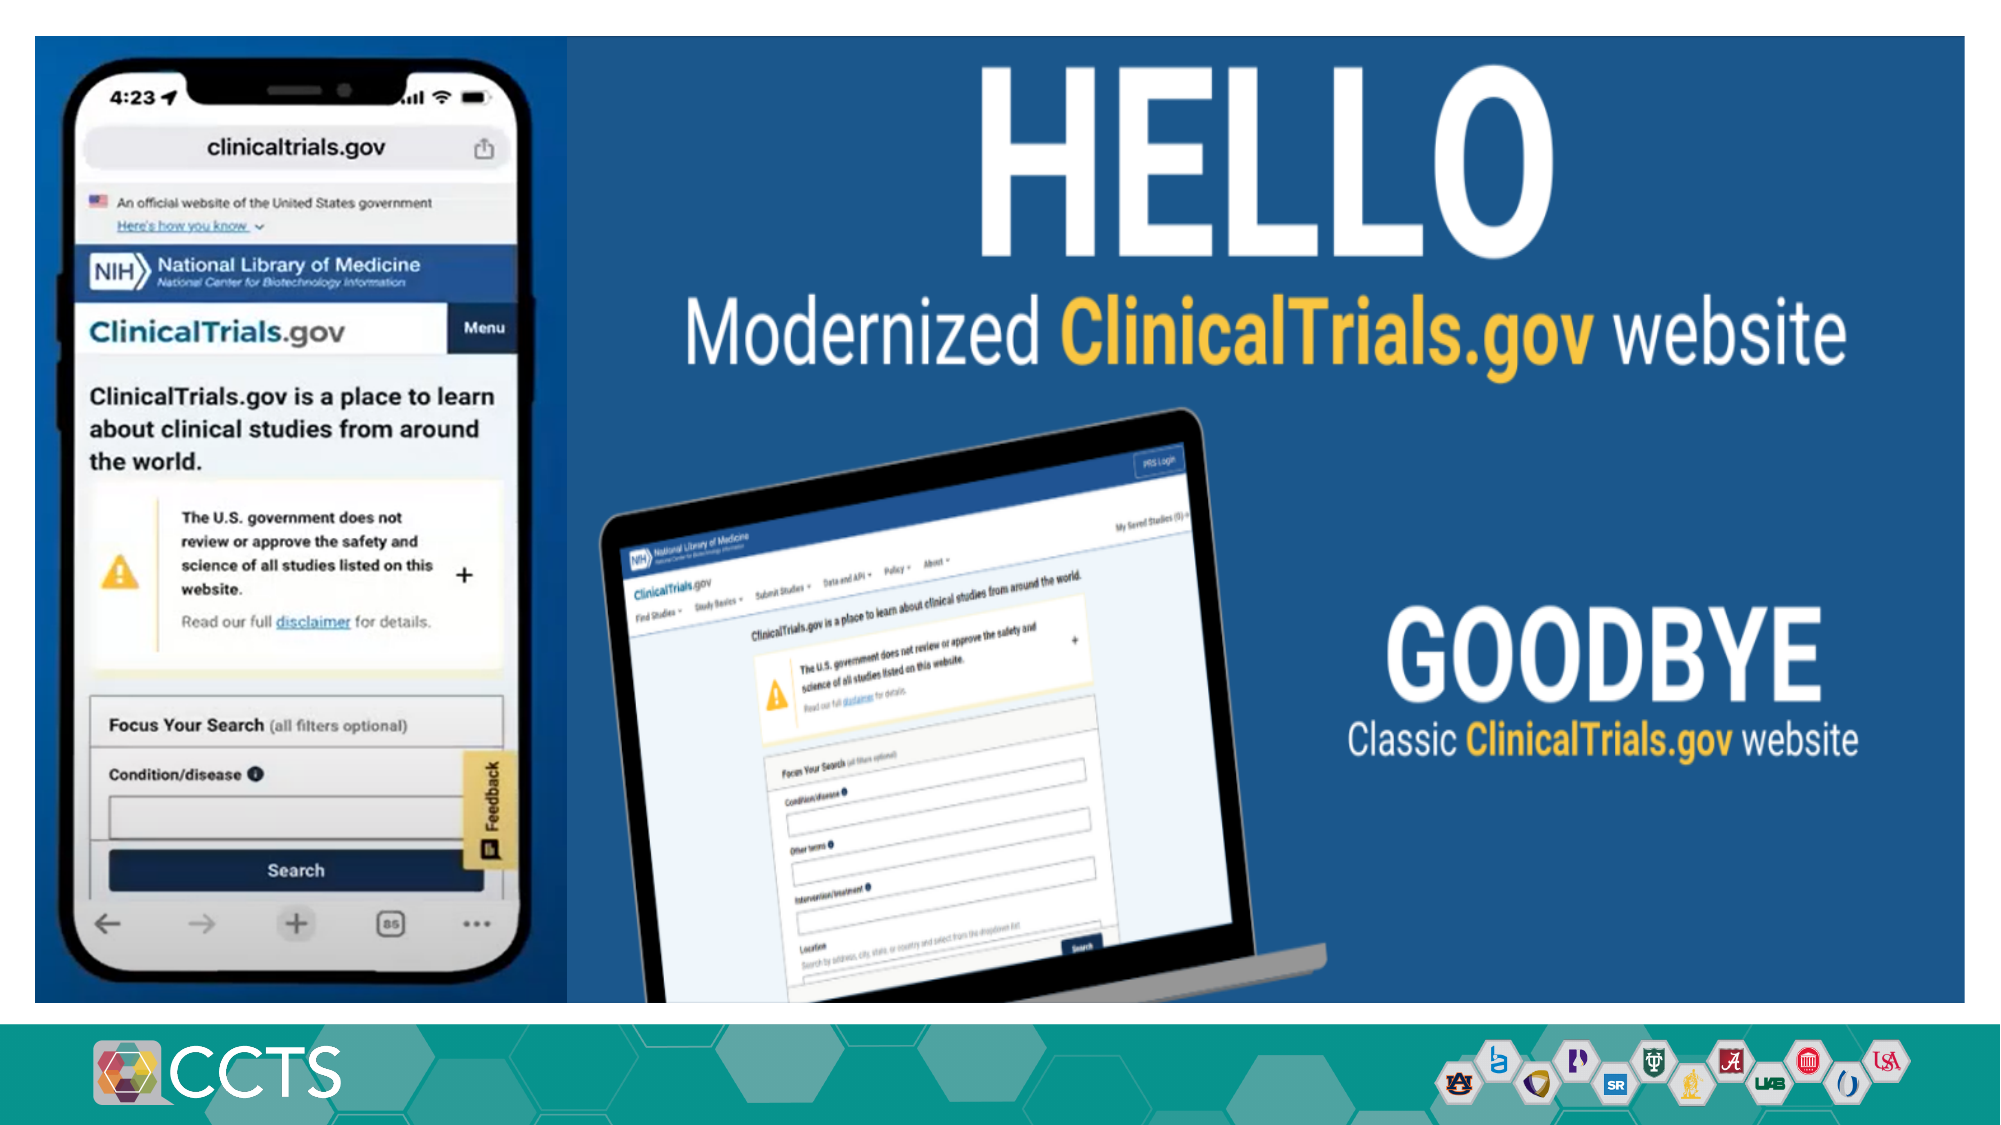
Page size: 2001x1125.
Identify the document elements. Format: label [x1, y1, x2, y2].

list [567, 36, 1965, 1003]
picture [35, 36, 567, 1003]
picture [0, 1019, 2000, 1125]
